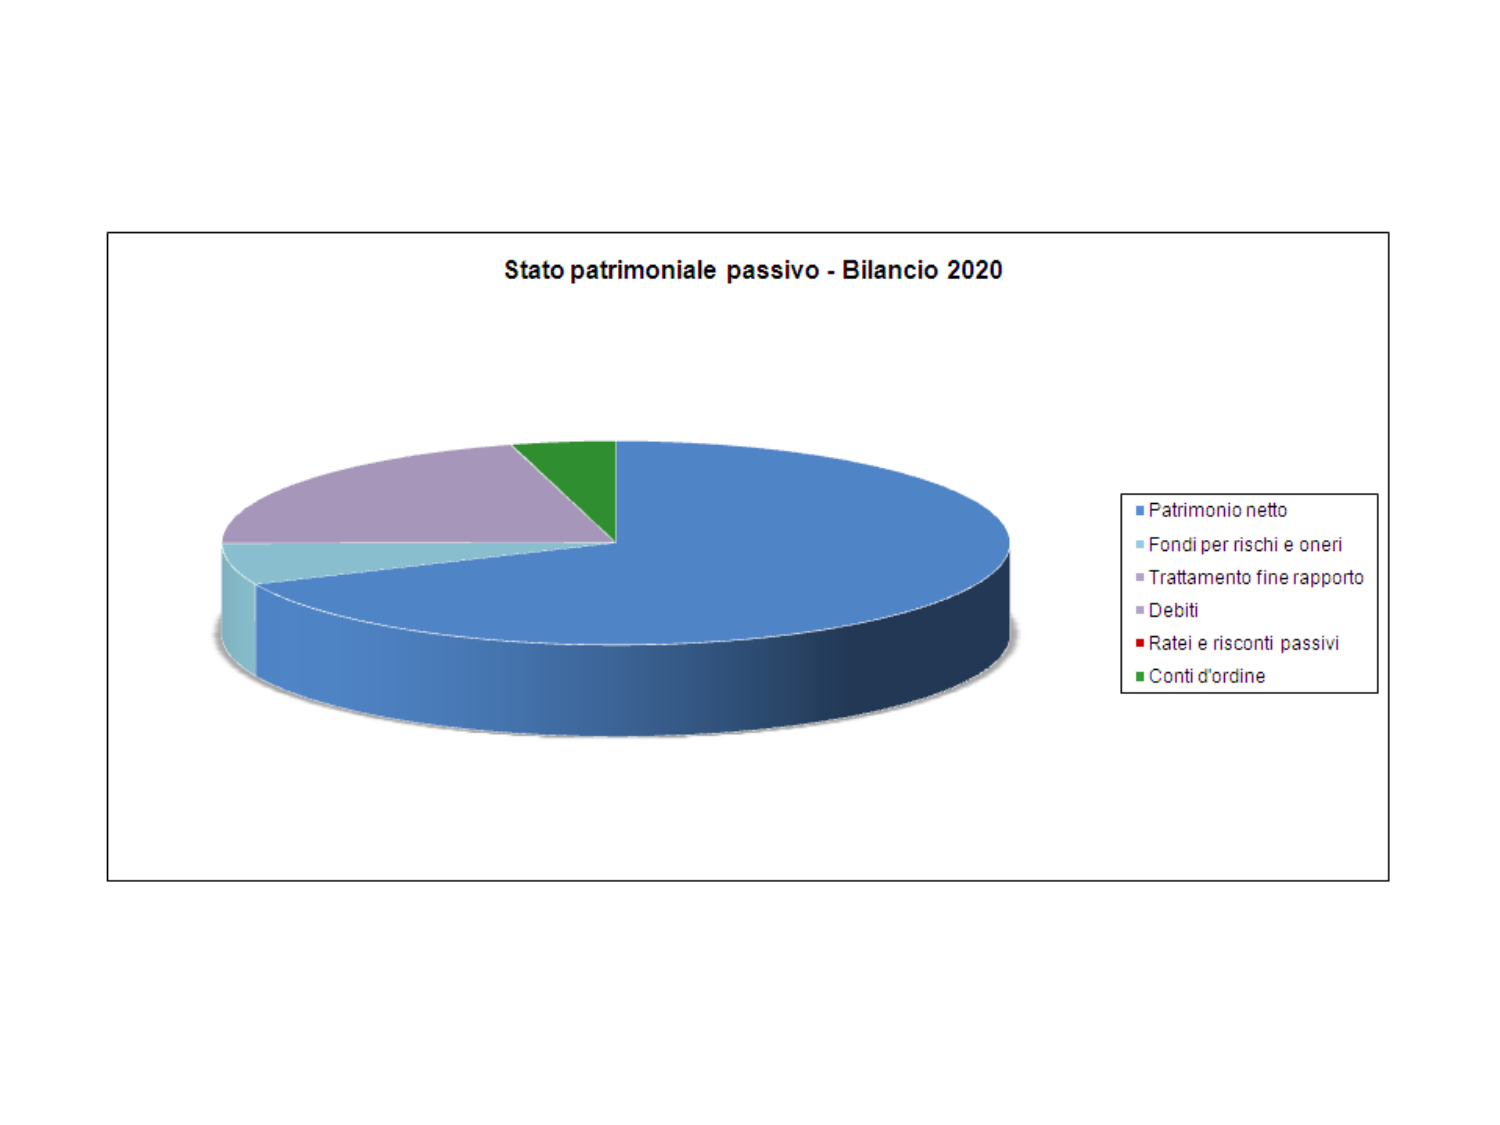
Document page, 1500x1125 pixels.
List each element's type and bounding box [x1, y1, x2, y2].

picture [82, 218, 1418, 907]
